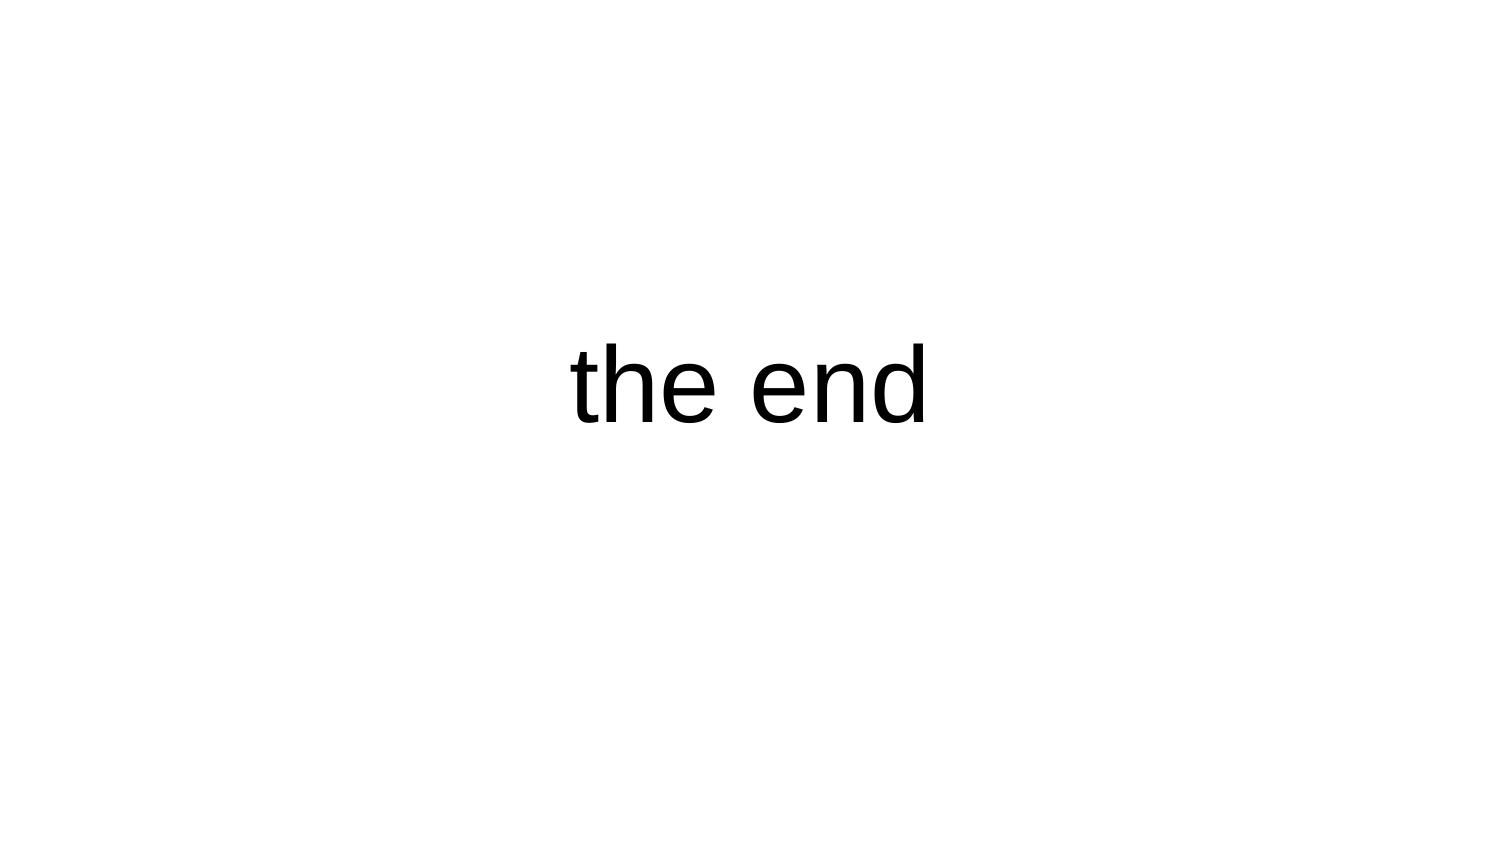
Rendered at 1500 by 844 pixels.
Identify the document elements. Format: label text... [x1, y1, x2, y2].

title the end [51, 122, 1449, 459]
